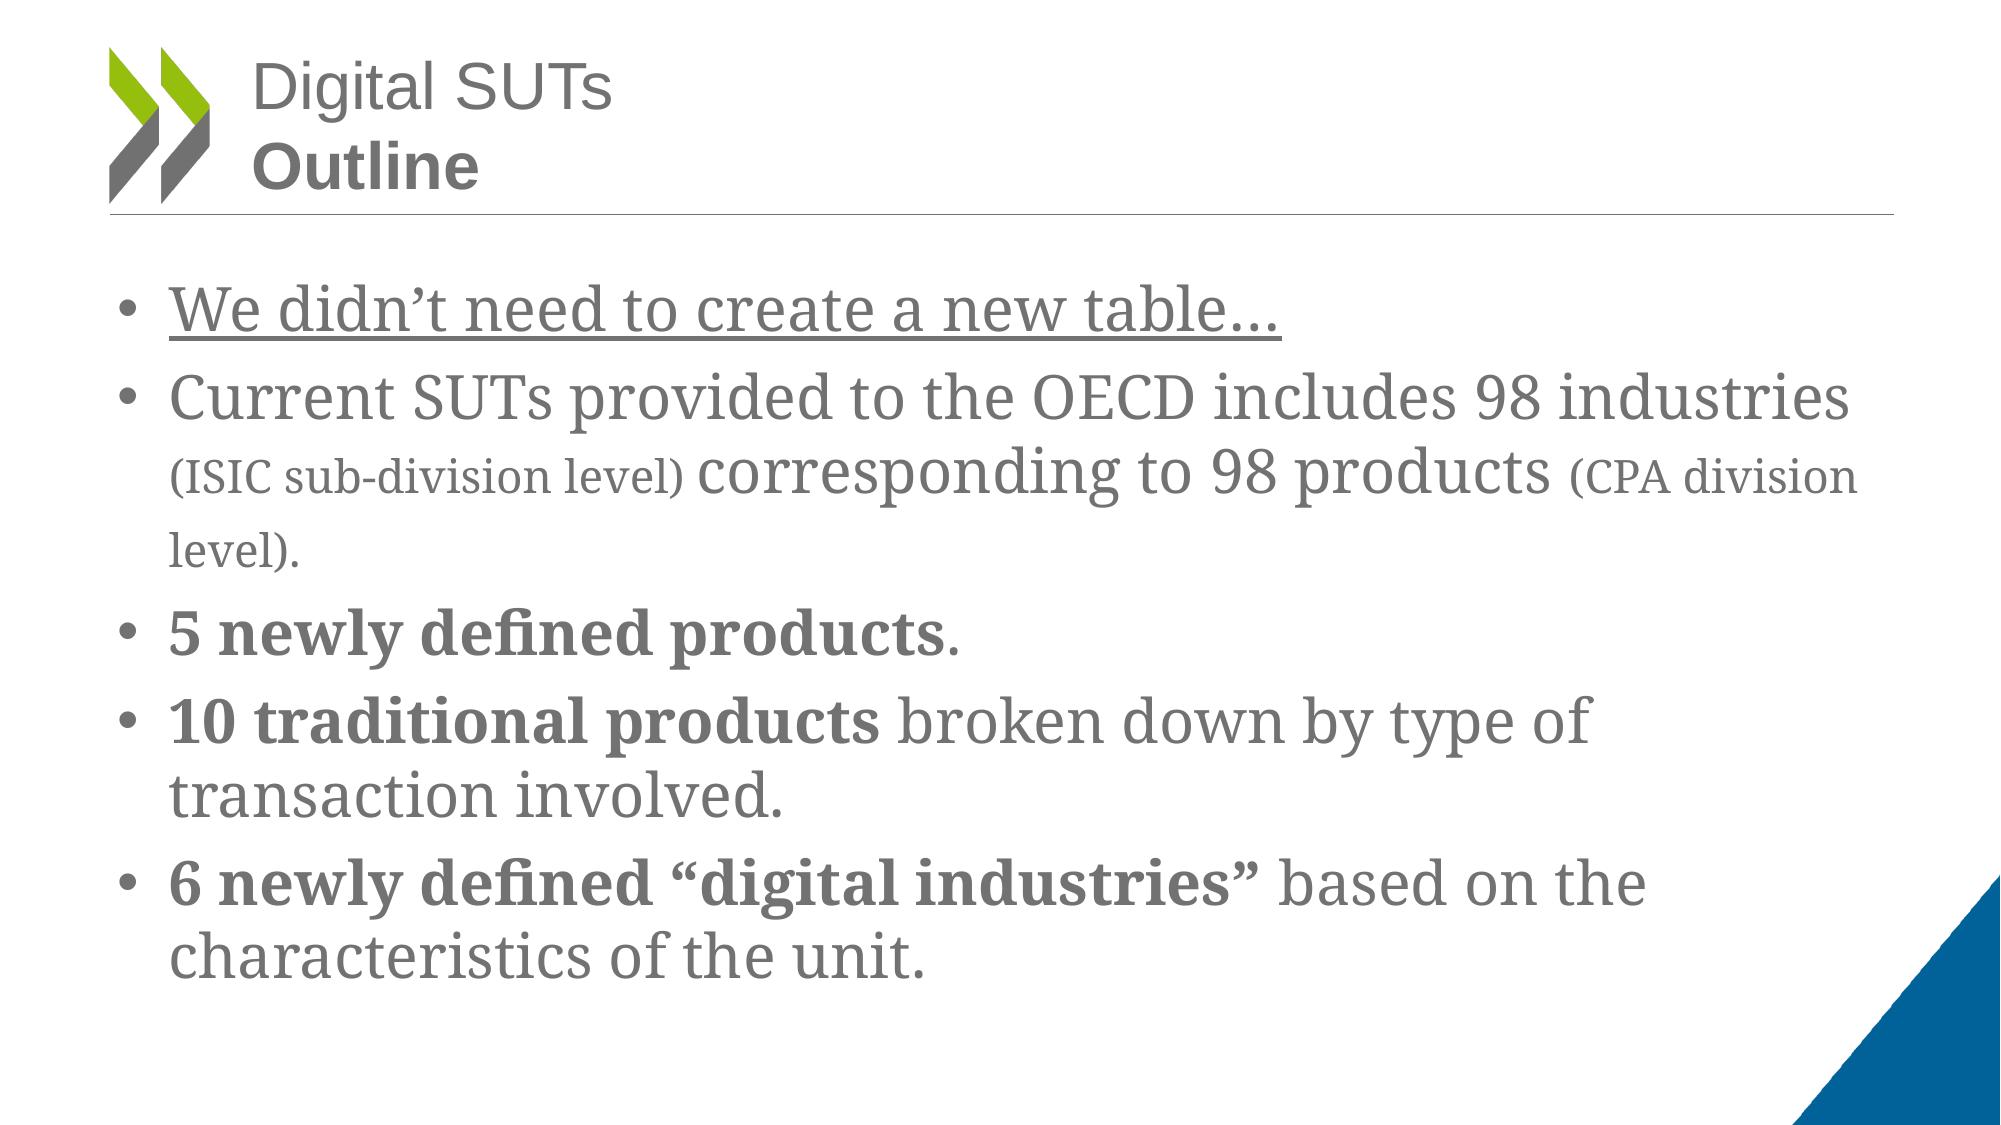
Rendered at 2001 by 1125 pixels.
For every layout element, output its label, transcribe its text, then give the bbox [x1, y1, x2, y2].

picture [1792, 874, 2000, 1125]
title Digital SUTs Outline [236, 38, 1859, 207]
list We didn’t need to create a new table… Current SUTs provided to the OECD includes 98 industries (ISIC sub-division level) corresponding to 98 products (CPA division level). 5 newly defined products. 10 traditional products broken down by type of transaction involved. 6 newly defined “digital industries” based on the characteristics of the unit. [102, 262, 1900, 1006]
